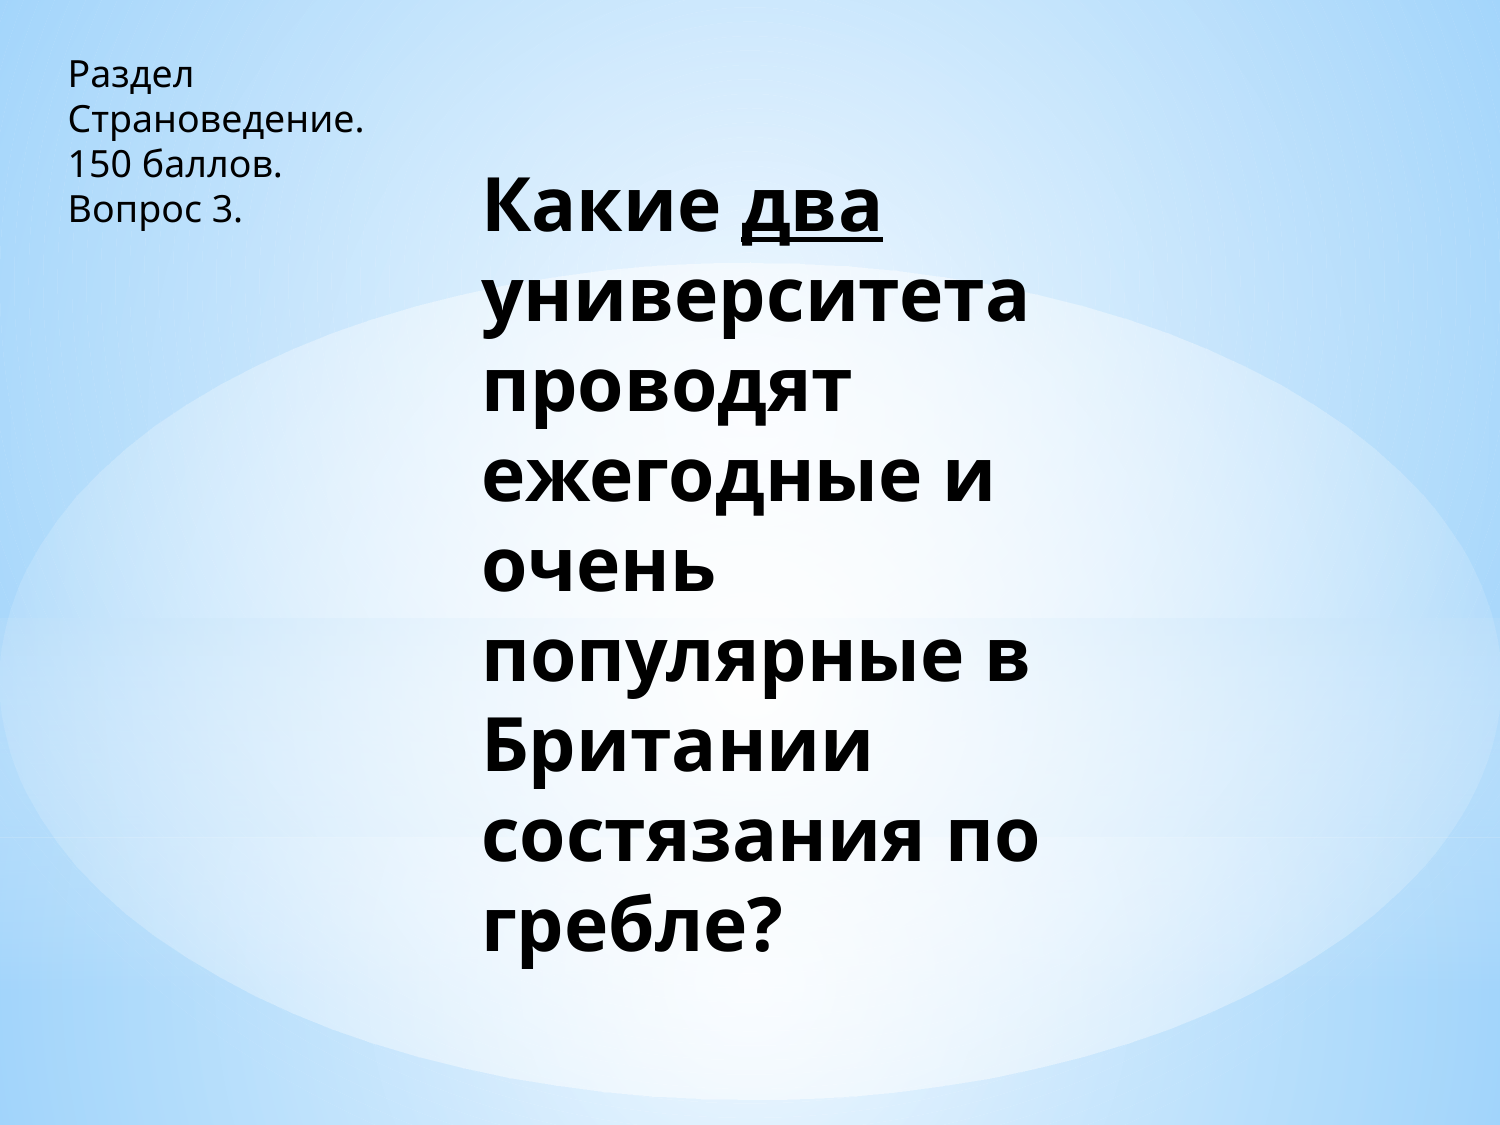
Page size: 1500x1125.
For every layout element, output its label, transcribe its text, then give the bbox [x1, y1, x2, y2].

text_box Какие два университета проводят ежегодные и очень популярные в Британии состязания по гребле? [466, 148, 1217, 974]
text_box Раздел Страноведение. 150 баллов. Вопрос 3. [53, 42, 393, 238]
